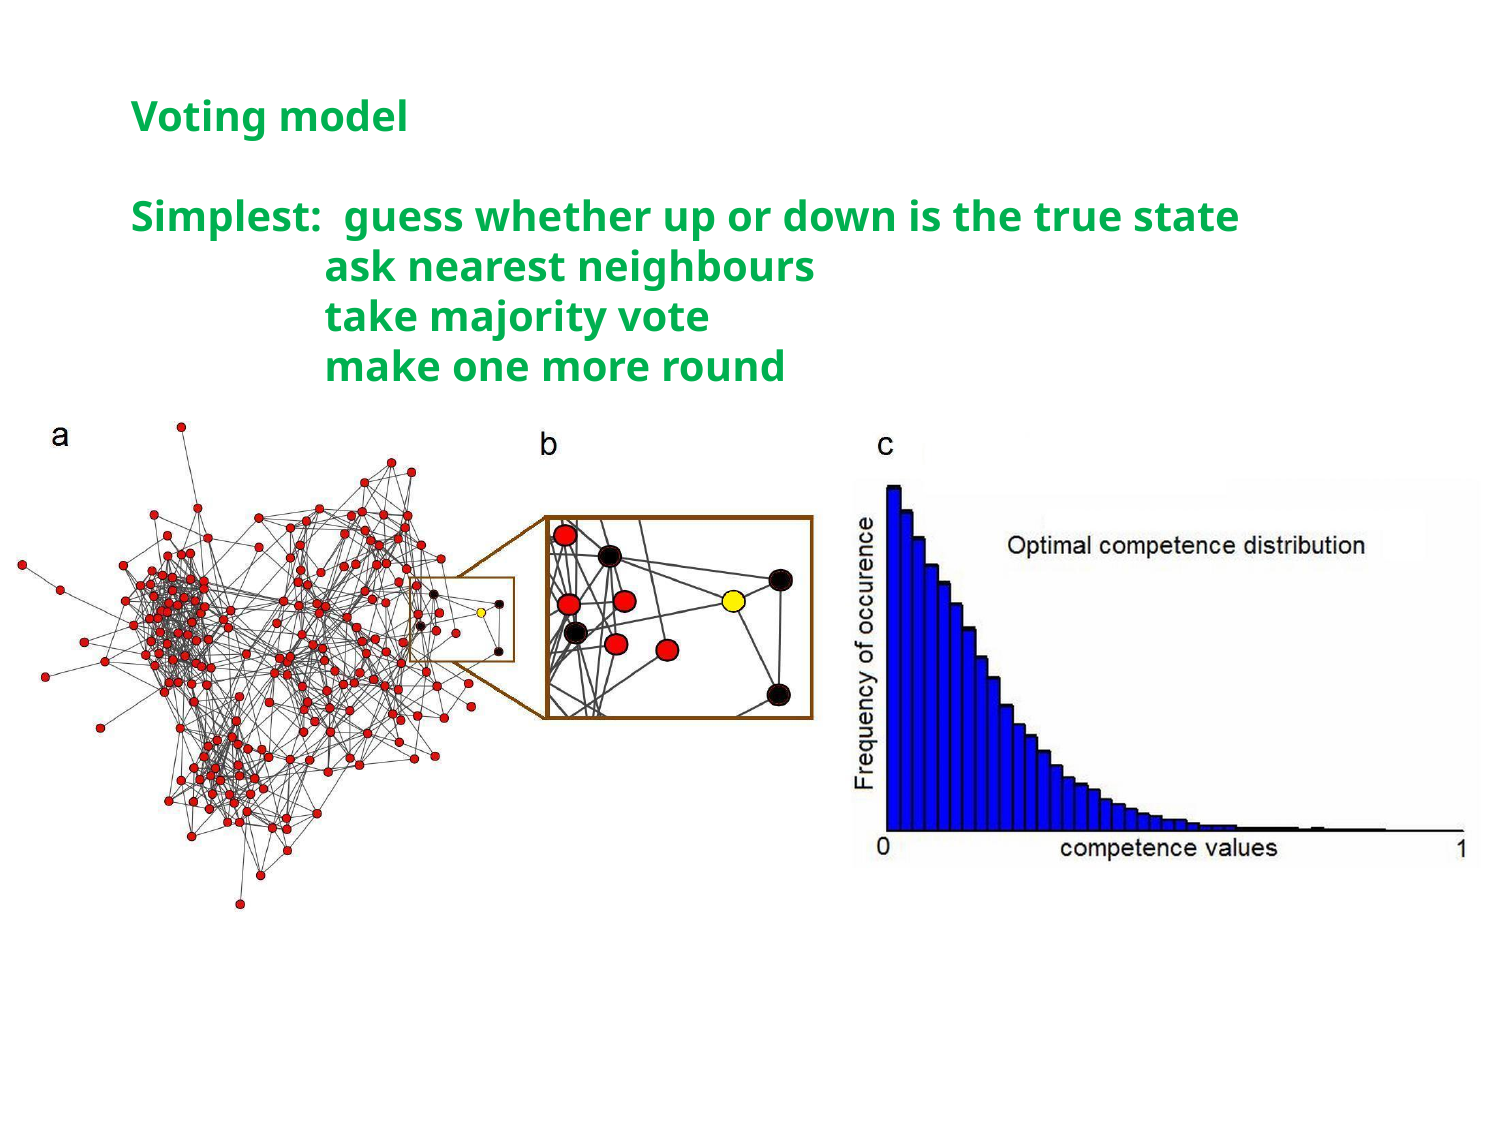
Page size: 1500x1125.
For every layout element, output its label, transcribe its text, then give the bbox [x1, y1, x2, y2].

picture [5, 409, 1500, 922]
text_box Voting model Simplest: guess whether up or down is the true state ask nearest neighbours take majority vote make one more round [116, 81, 1256, 397]
